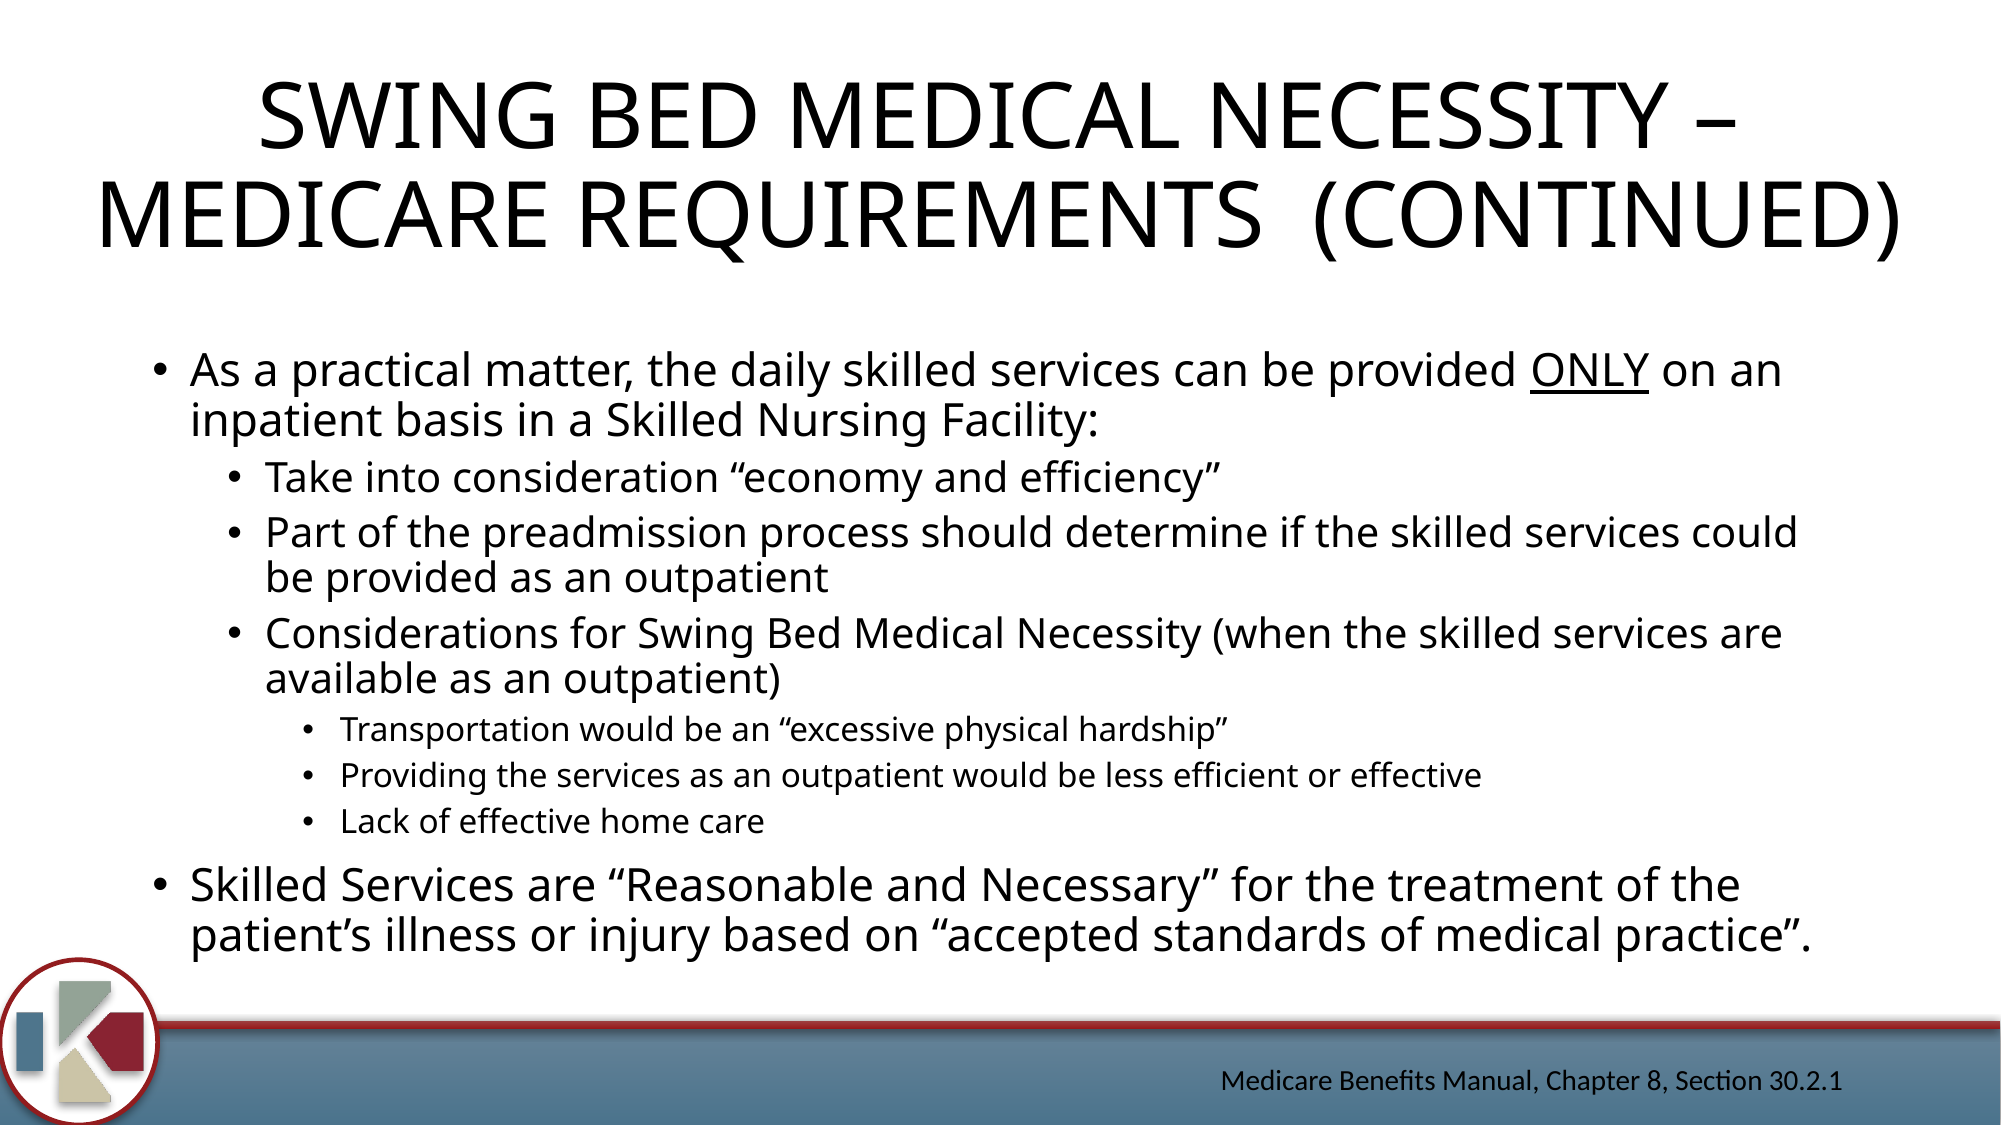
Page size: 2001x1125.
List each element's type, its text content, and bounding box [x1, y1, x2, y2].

picture [0, 979, 172, 1107]
text_box Medicare Benefits Manual, Chapter 8, Section 30.2.1 [1205, 1054, 1859, 1104]
list As a practical matter, the daily skilled services can be provided ONLY on an inpatient basis in a Skilled Nursing Facility: Take into consideration “economy and efficiency” Part of the preadmission process should determine if the skilled services could be provided as an outpatient Considerations for Swing Bed Medical Necessity (when the skilled services are available as an outpatient) Transportation would be an “excessive physical hardship” Providing the services as an outpatient would be less efficient or effective Lack of effective home care Skilled Services are “Reasonable and Necessary” for the treatment of the patient’s illness or injury based on “accepted standards of medical practice”. [137, 339, 1853, 1014]
title SWING BED MEDICAL NECESSITY – MEDICARE REQUIREMENTS (CONTINUED) [31, 59, 1967, 278]
